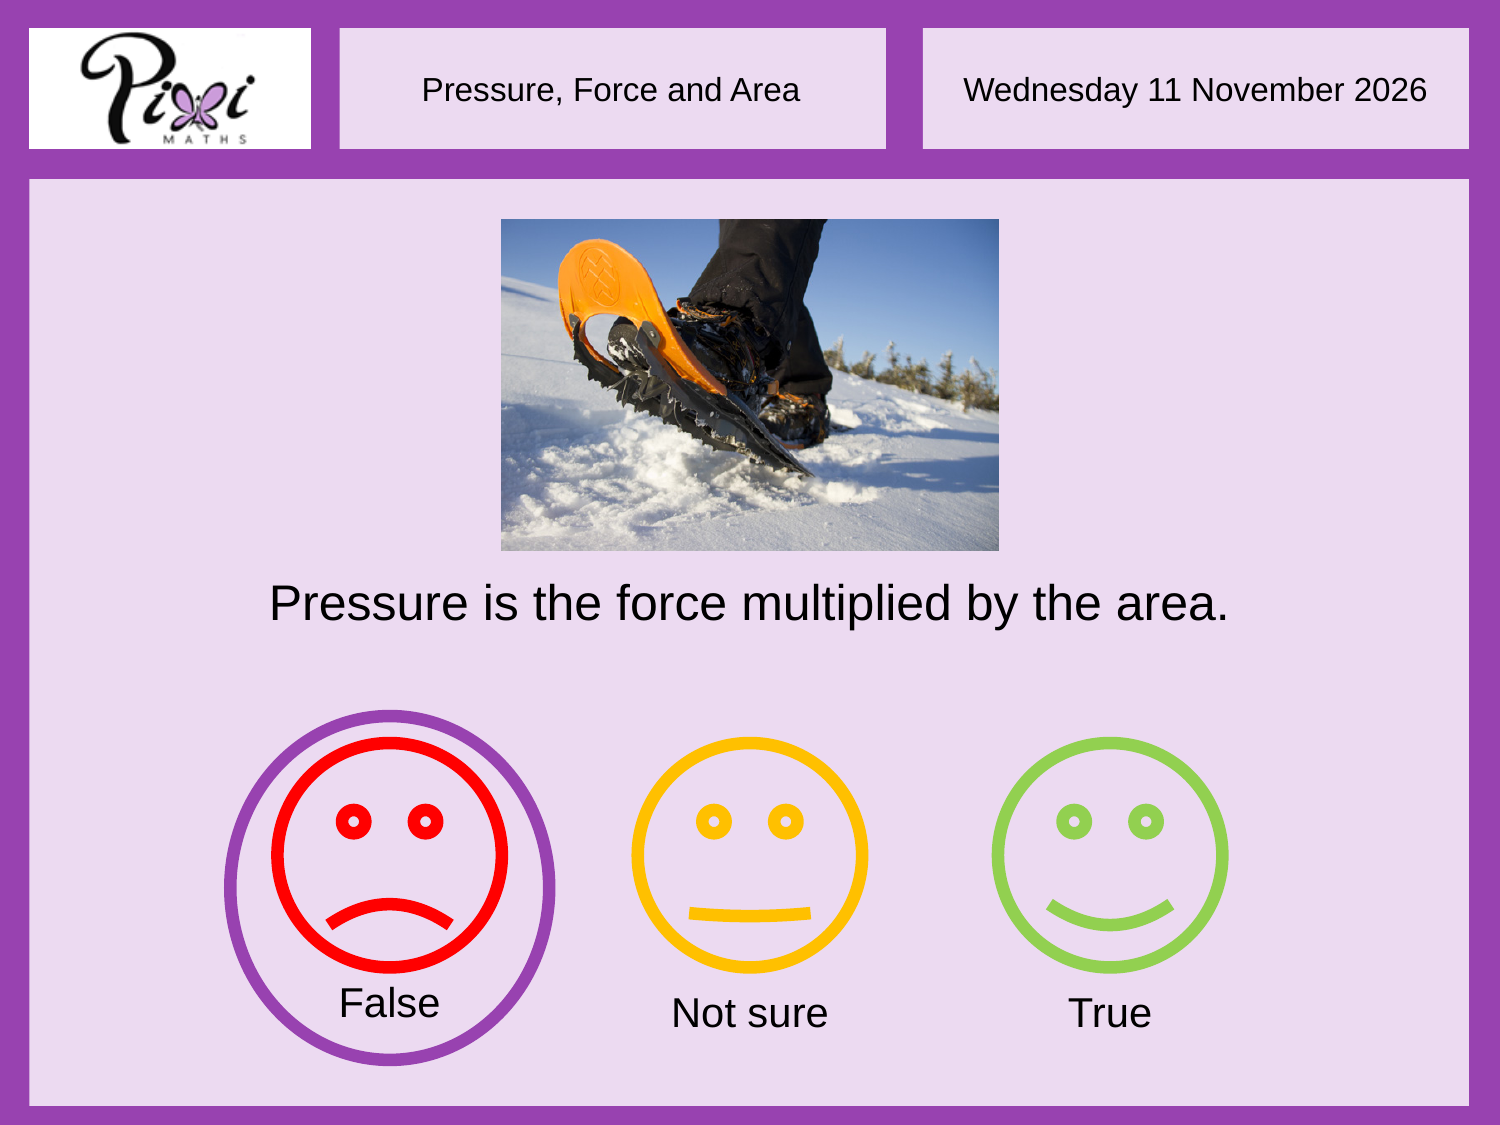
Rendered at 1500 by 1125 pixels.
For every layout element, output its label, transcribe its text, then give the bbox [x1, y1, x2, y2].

text_box True [1053, 978, 1168, 1043]
text_box [635, 740, 865, 970]
text_box [228, 713, 552, 1063]
text_box Not sure [656, 978, 844, 1043]
picture [0, 0, 1500, 1125]
text_box Pressure is the force multiplied by the area. [40, 563, 1460, 639]
text_box [995, 740, 1225, 970]
